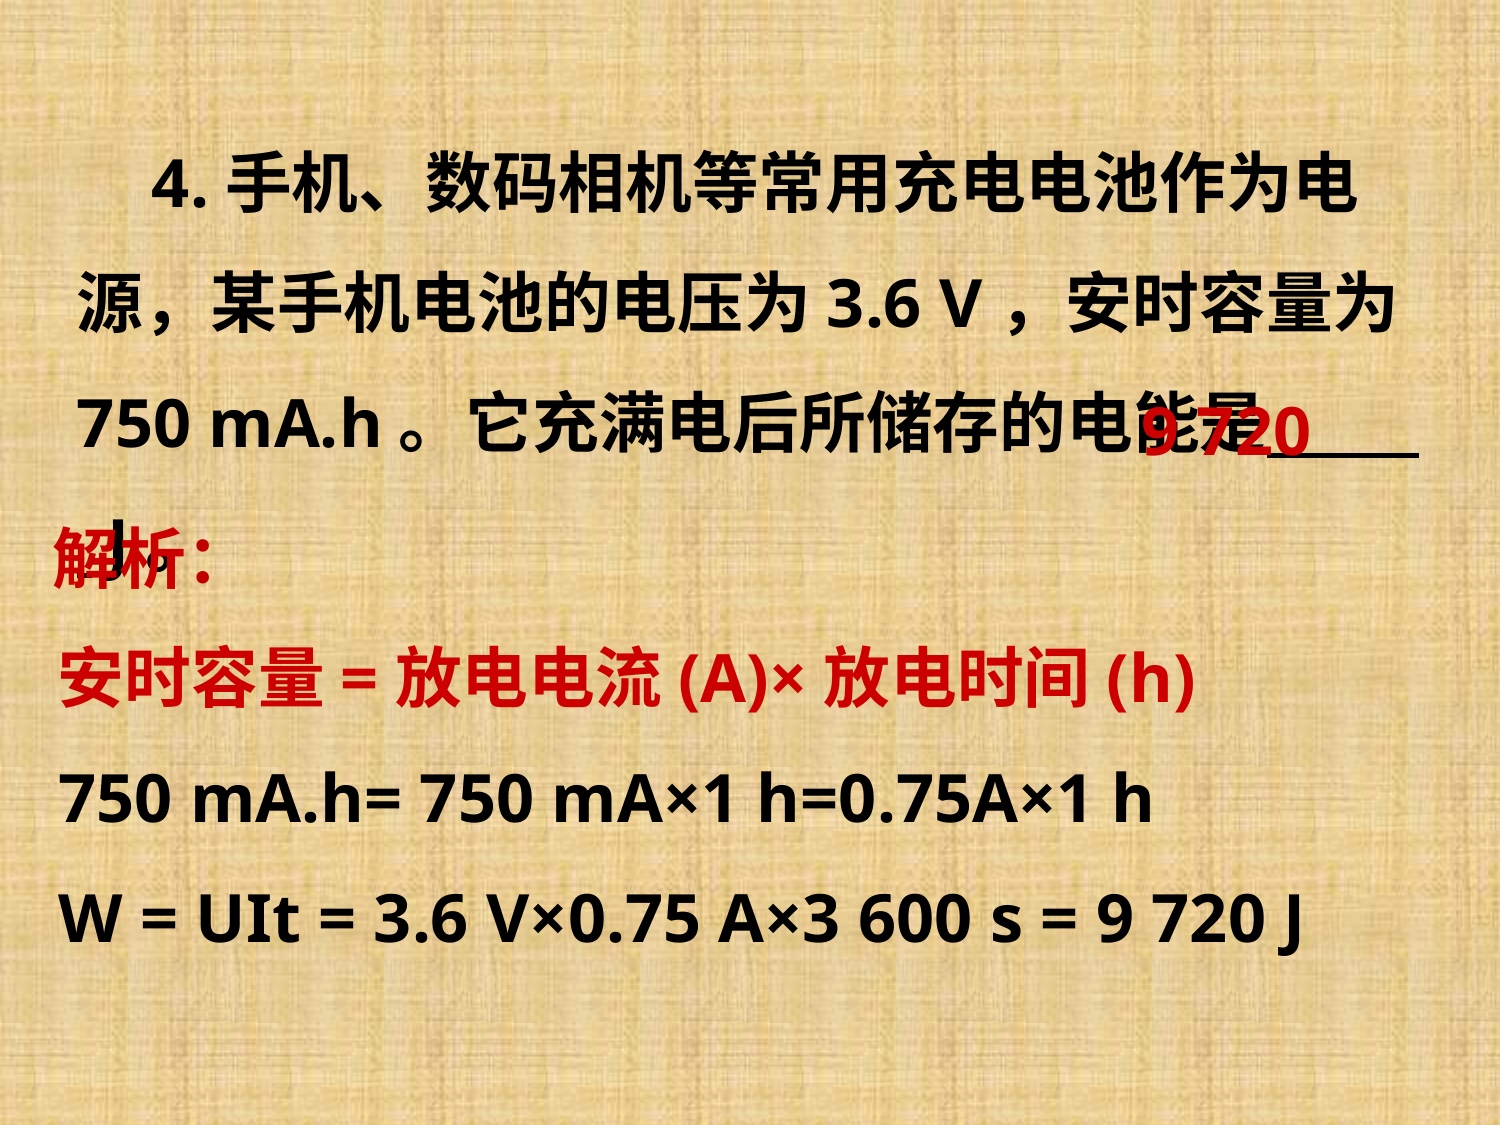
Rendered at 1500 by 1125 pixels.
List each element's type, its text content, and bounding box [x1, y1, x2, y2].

text_box 4.手机、数码相机等常用充电电池作为电源，某手机电池的电压为3.6 V，安时容量为750 mA.h。它充满电后所储存的电能是 J。 [62, 93, 1438, 469]
picture [0, 0, 1500, 1125]
text_box 解析： 安时容量=放电电流(A)×放电时间(h) 750 mA.h= 750 mA×1 h=0.75A×1 h W = UIt = 3.6 V×0.75 A×3 600 s = 9 720 J [0, 469, 1481, 964]
text_box 9 720 [1126, 381, 1351, 476]
